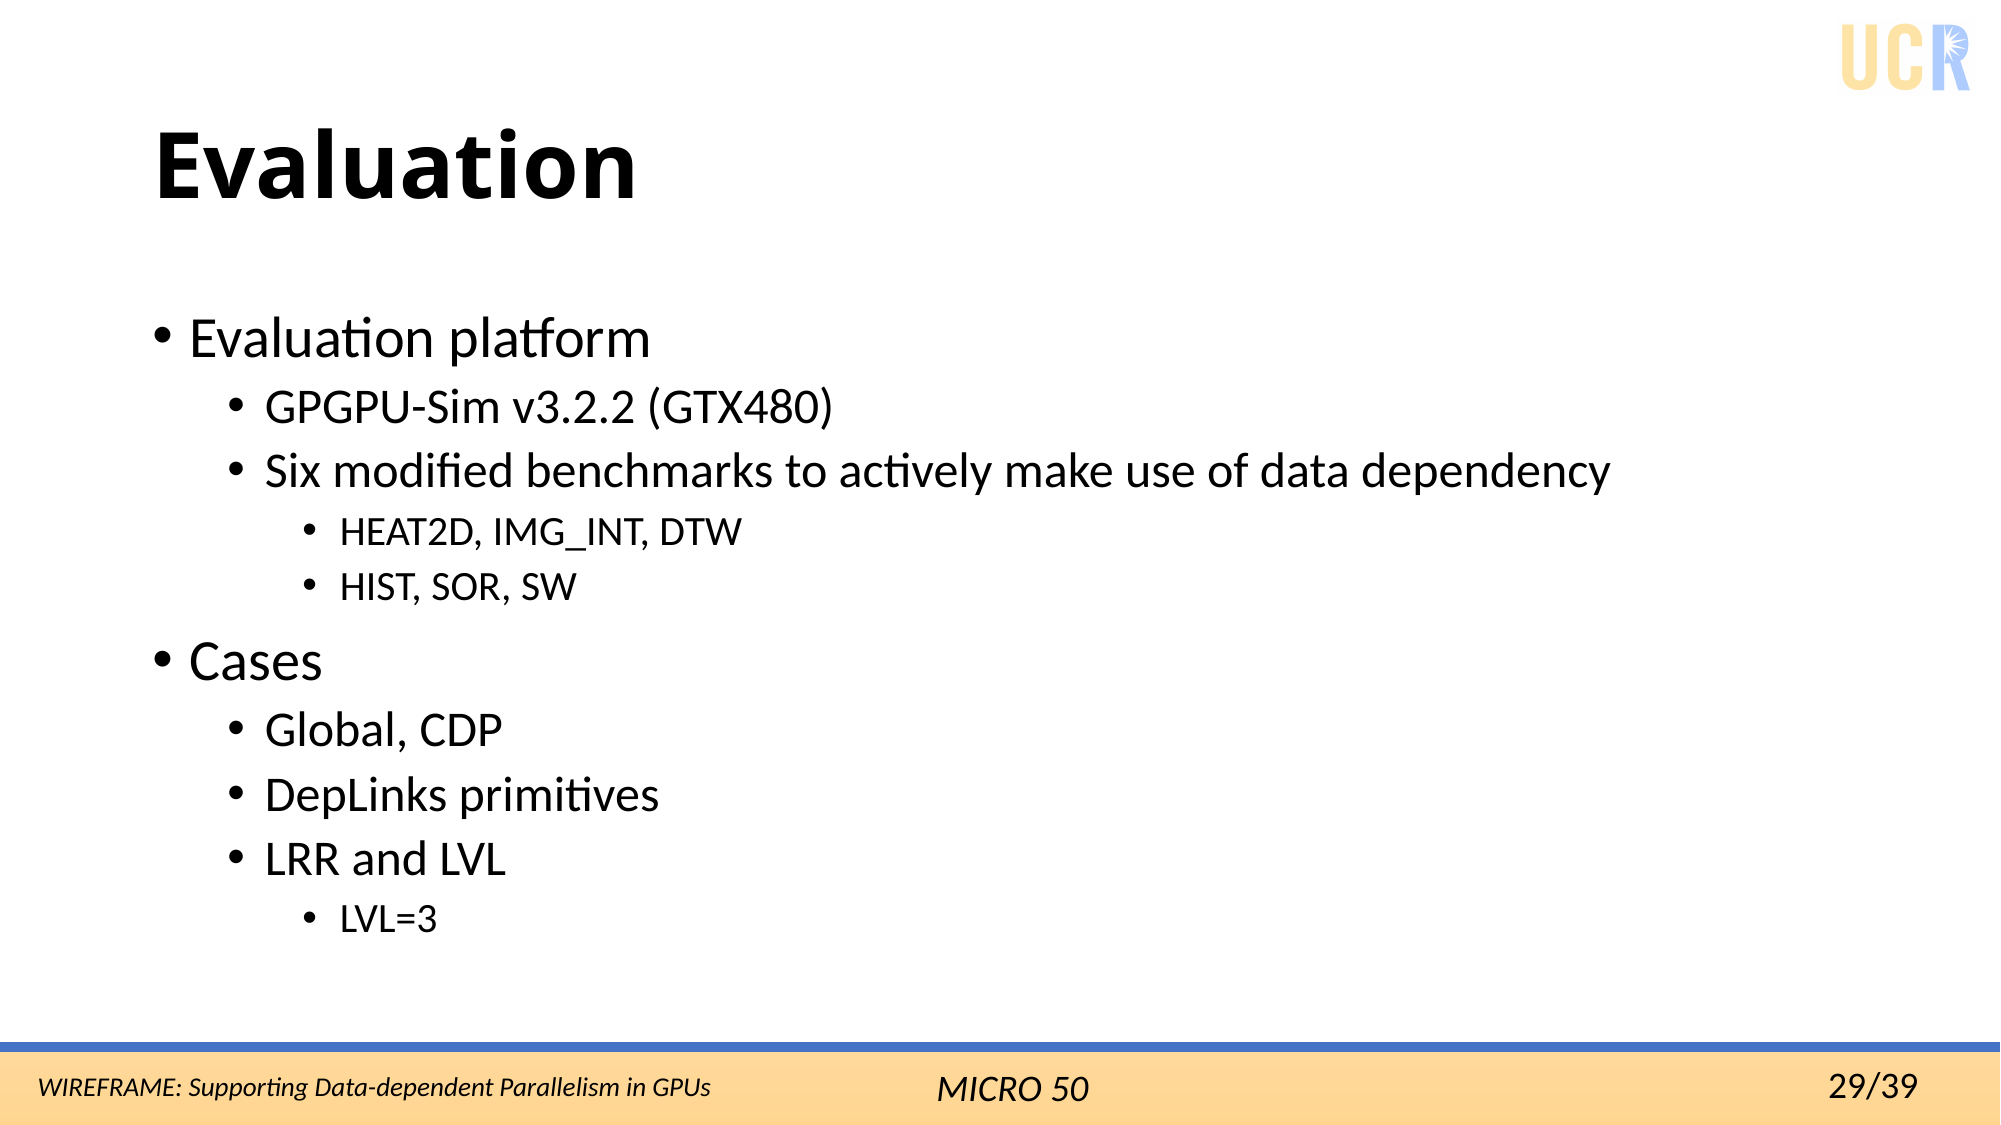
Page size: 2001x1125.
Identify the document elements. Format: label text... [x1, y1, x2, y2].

list Speedup across different graph sizes [1837, 18, 1975, 96]
title Evaluation [137, 59, 1863, 278]
list Evaluation platform GPGPU-Sim v3.2.2 (GTX480) Six modified benchmarks to actively make use of data dependency HEAT2D, IMG_INT, DTW HIST, SOR, SW Cases Global, CDP DepLinks primitives LRR and LVL LVL=3 [137, 299, 1863, 1014]
